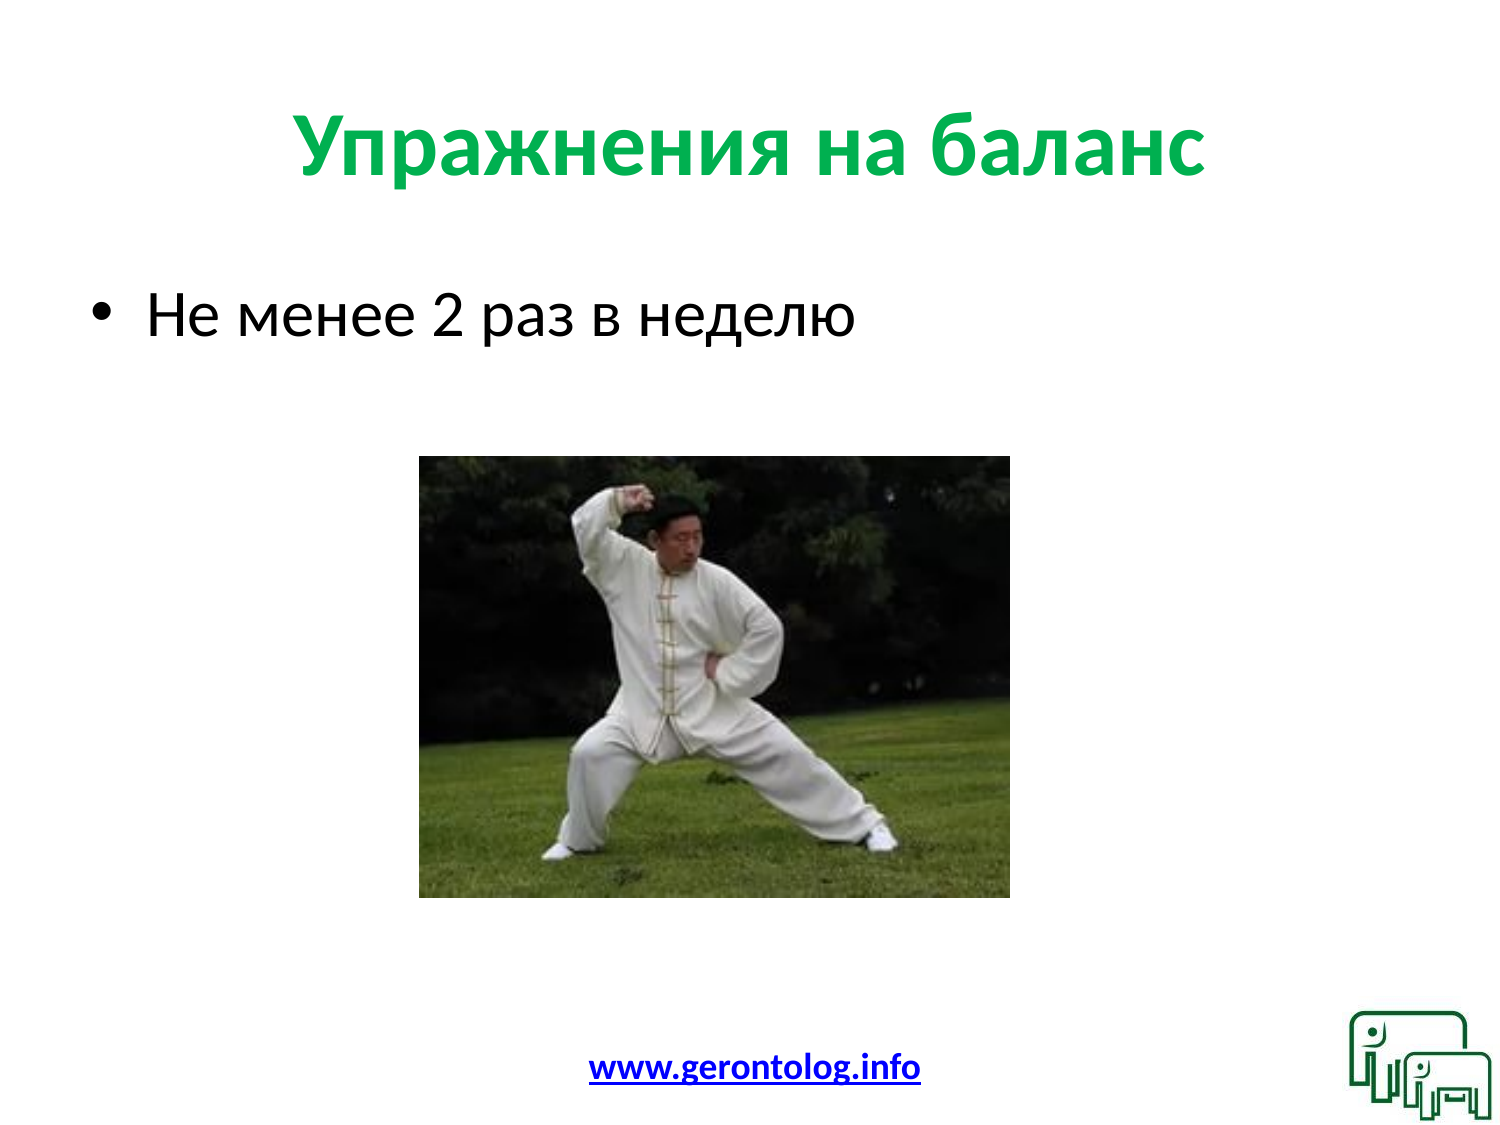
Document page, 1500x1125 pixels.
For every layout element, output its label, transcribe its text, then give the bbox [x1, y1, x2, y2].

list Не менее 2 раз в неделю [75, 262, 1425, 1005]
text_box www.gerontolog.info [573, 1034, 937, 1095]
title Упражнения на баланс [75, 45, 1425, 233]
picture [419, 455, 1011, 899]
picture [1342, 995, 1500, 1125]
